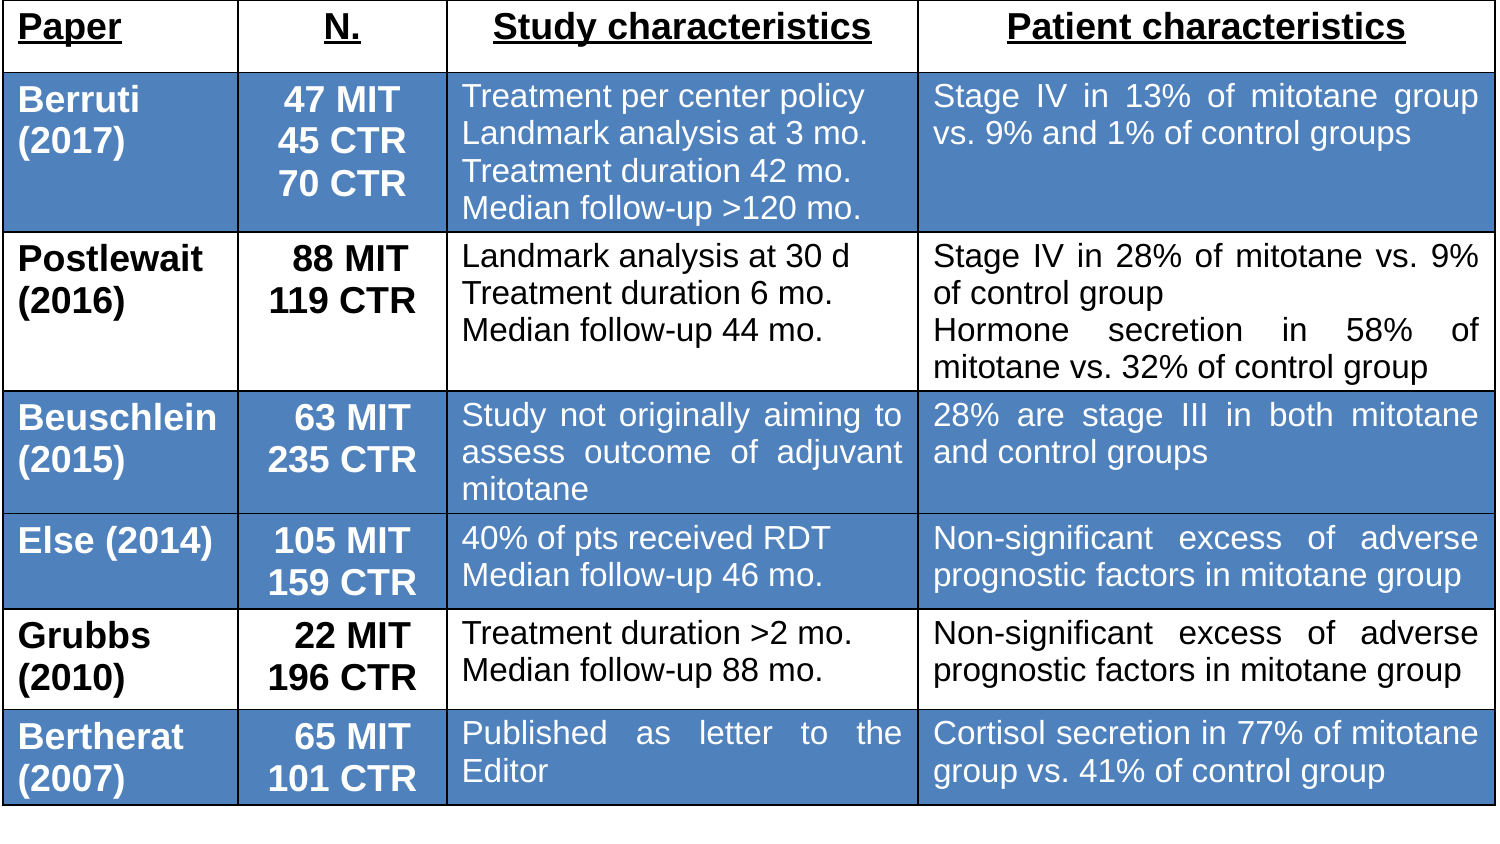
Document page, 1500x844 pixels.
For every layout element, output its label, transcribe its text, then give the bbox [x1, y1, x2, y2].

table_header Patient characteristics [919, 1, 1494, 72]
table_cell Published as letter to the Editor [448, 710, 917, 804]
table_cell 105 MIT 159 CTR [239, 514, 446, 608]
table_cell Bertherat (2007) [4, 710, 237, 804]
table_cell Postlewait (2016) [4, 233, 237, 390]
table_cell 47 MIT 45 CTR 70 CTR [239, 73, 446, 231]
table_cell 88 MIT 119 CTR [239, 233, 446, 390]
table_cell Cortisol secretion in 77% of mitotane group vs. 41% of control group [919, 710, 1494, 804]
table_cell Non-significant excess of adverse prognostic factors in mitotane group [919, 610, 1494, 709]
table_cell Grubbs (2010) [4, 610, 237, 709]
table_header Paper [4, 1, 237, 72]
table_cell 63 MIT 235 CTR [239, 392, 446, 513]
table_cell Beuschlein (2015) [4, 392, 237, 513]
table_cell Landmark analysis at 30 d Treatment duration 6 mo. Median follow-up 44 mo. [448, 233, 917, 390]
table_cell 65 MIT 101 CTR [239, 710, 446, 804]
table_cell Stage IV in 28% of mitotane vs. 9% of control group Hormone secretion in 58% of mitotane vs. 32% of control group [919, 233, 1494, 390]
table_cell Study not originally aiming to assess outcome of adjuvant mitotane [448, 392, 917, 513]
table_cell 28% are stage III in both mitotane and control groups [919, 392, 1494, 513]
table_header N. [239, 1, 446, 72]
table_cell 22 MIT 196 CTR [239, 610, 446, 709]
table_cell Stage IV in 13% of mitotane group vs. 9% and 1% of control groups [919, 73, 1494, 231]
table_cell Berruti (2017) [4, 73, 237, 231]
table_cell Else (2014) [4, 514, 237, 608]
table_cell Treatment duration >2 mo. Median follow-up 88 mo. [448, 610, 917, 709]
table_cell Treatment per center policy Landmark analysis at 3 mo. Treatment duration 42 mo. Median follow-up >120 mo. [448, 73, 917, 231]
table_cell Non-significant excess of adverse prognostic factors in mitotane group [919, 514, 1494, 608]
table_header Study characteristics [448, 1, 917, 72]
table_cell 40% of pts received RDT Median follow-up 46 mo. [448, 514, 917, 608]
